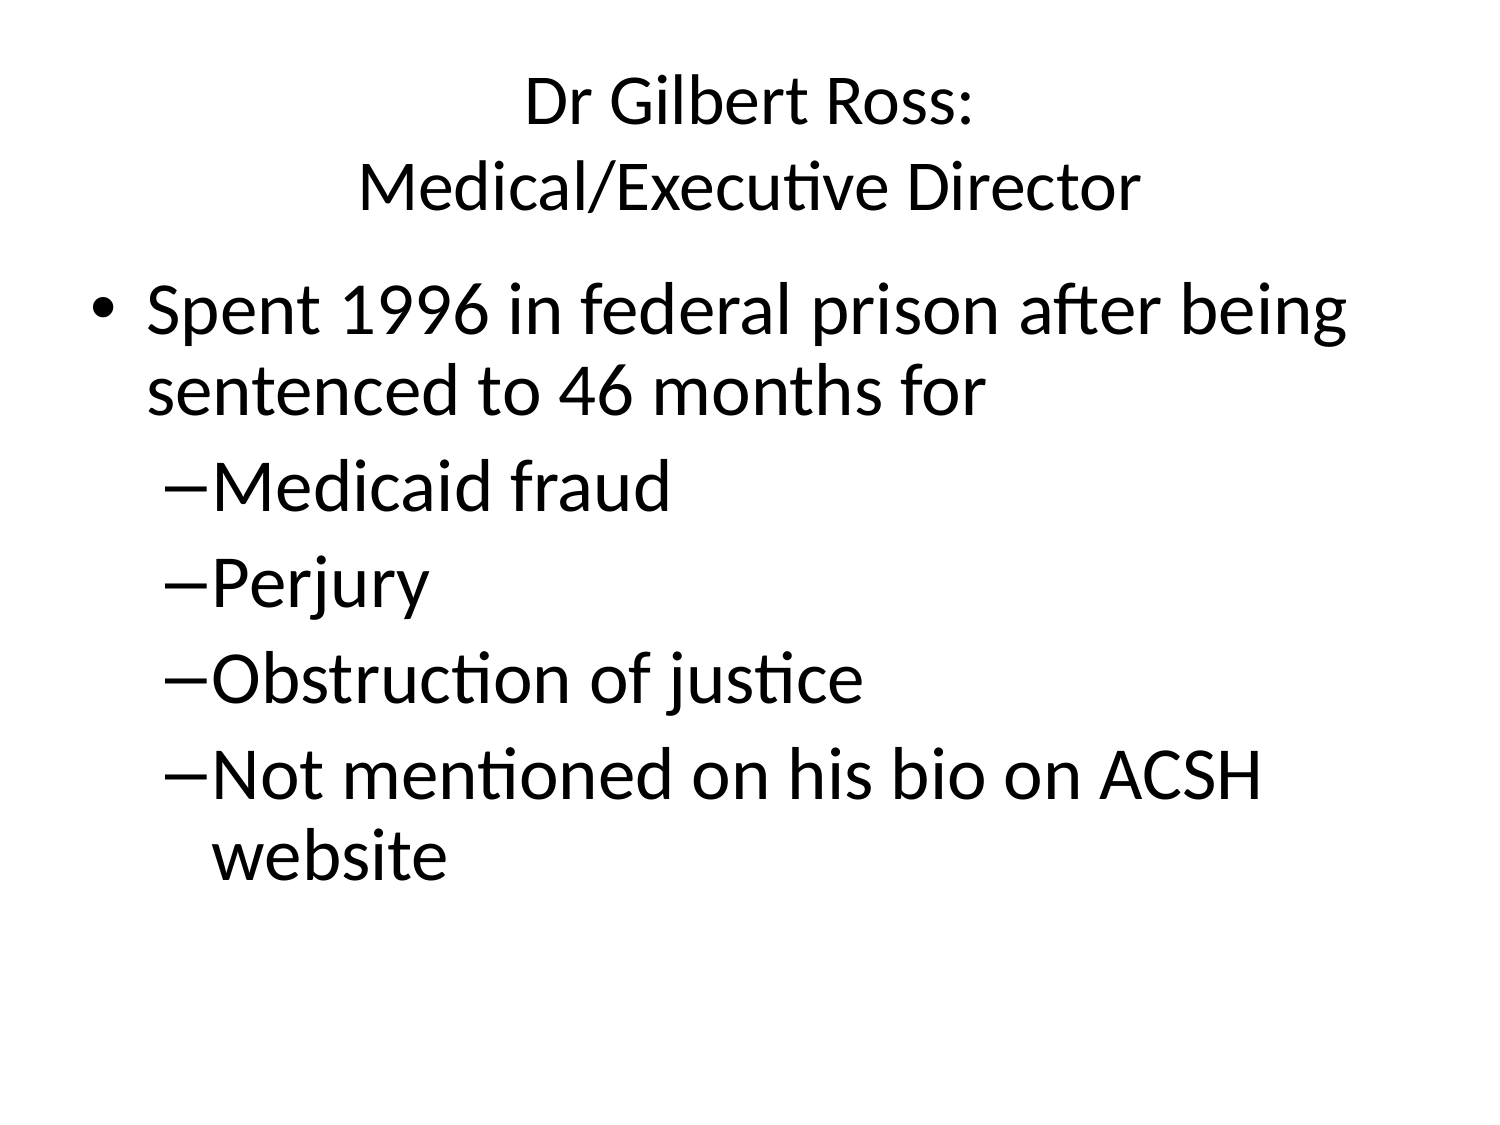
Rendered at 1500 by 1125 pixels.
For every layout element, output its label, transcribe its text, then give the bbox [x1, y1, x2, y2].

list Spent 1996 in federal prison after being sentenced to 46 months for Medicaid fraud Perjury Obstruction of justice Not mentioned on his bio on ACSH website [75, 262, 1425, 1005]
title Dr Gilbert Ross: Medical/Executive Director [75, 45, 1425, 233]
